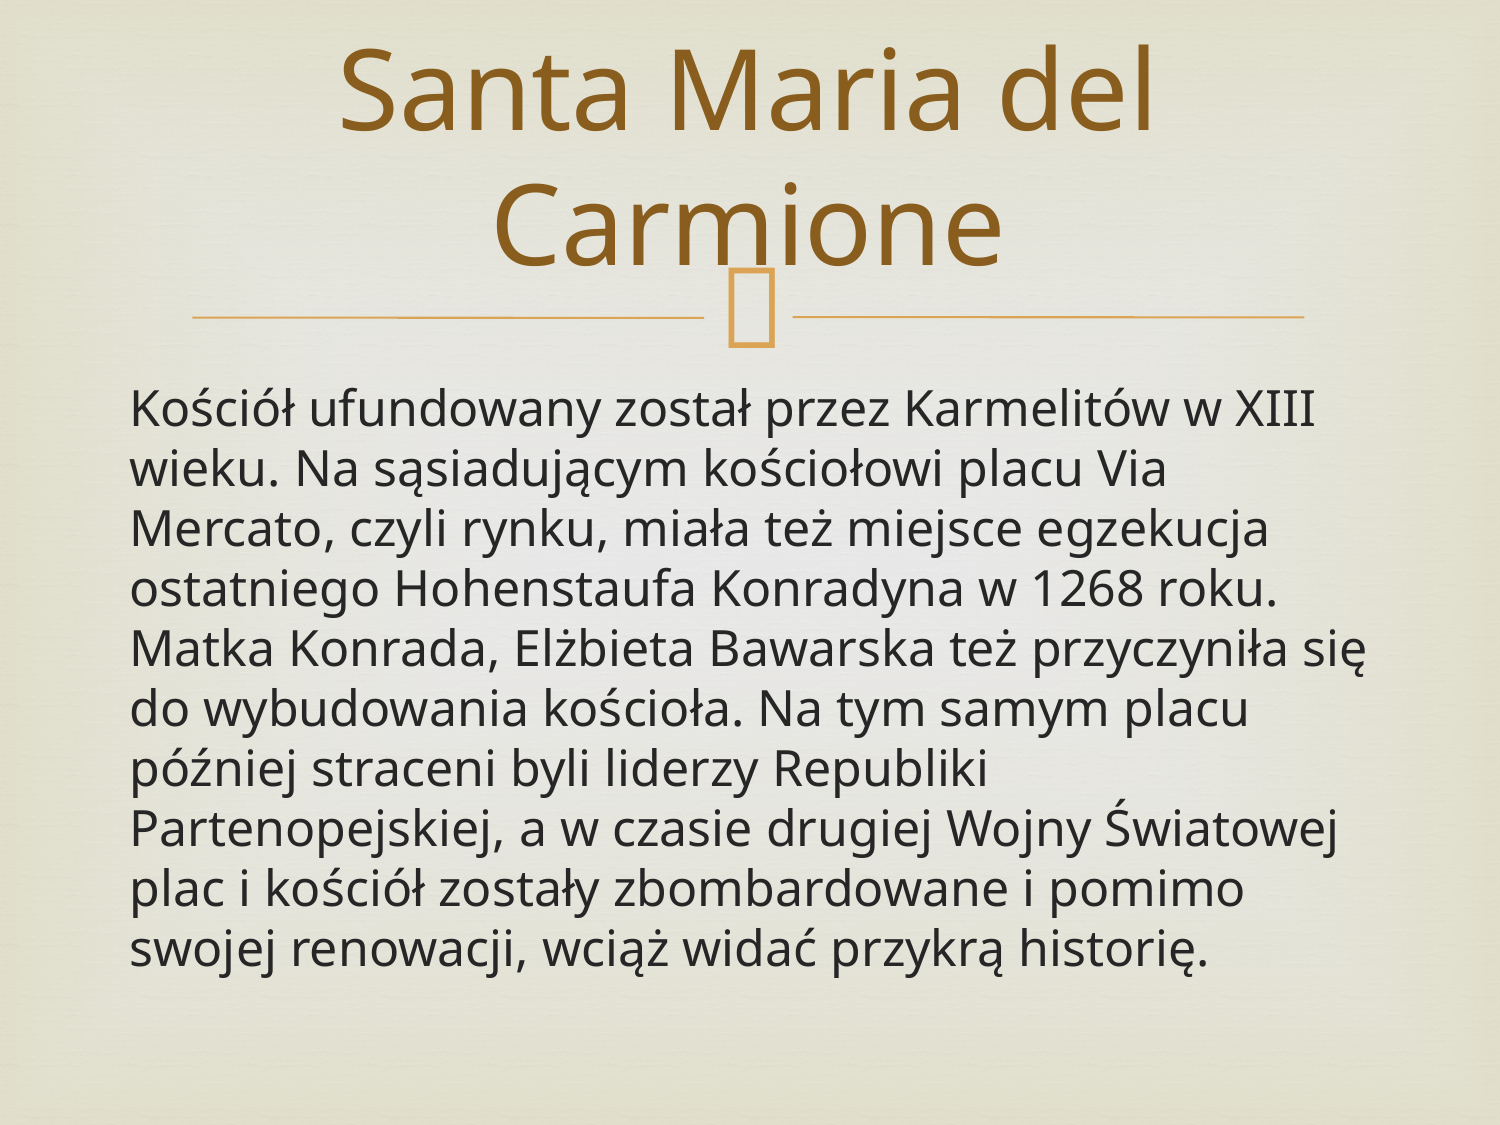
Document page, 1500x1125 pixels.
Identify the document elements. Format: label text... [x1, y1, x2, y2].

list Kościół ufundowany został przez Karmelitów w XIII wieku. Na sąsiadującym kościołowi placu Via Mercato, czyli rynku, miała też miejsce egzekucja ostatniego Hohenstaufa Konradyna w 1268 roku. Matka Konrada, Elżbieta Bawarska też przyczyniła się do wybudowania kościoła. Na tym samym placu później straceni byli liderzy Republiki Partenopejskiej, a w czasie drugiej Wojny Światowej plac i kościół zostały zbombardowane i pomimo swojej renowacji, wciąż widać przykrą historię. [114, 368, 1386, 1005]
title Santa Maria del Carmione [112, 66, 1385, 240]
